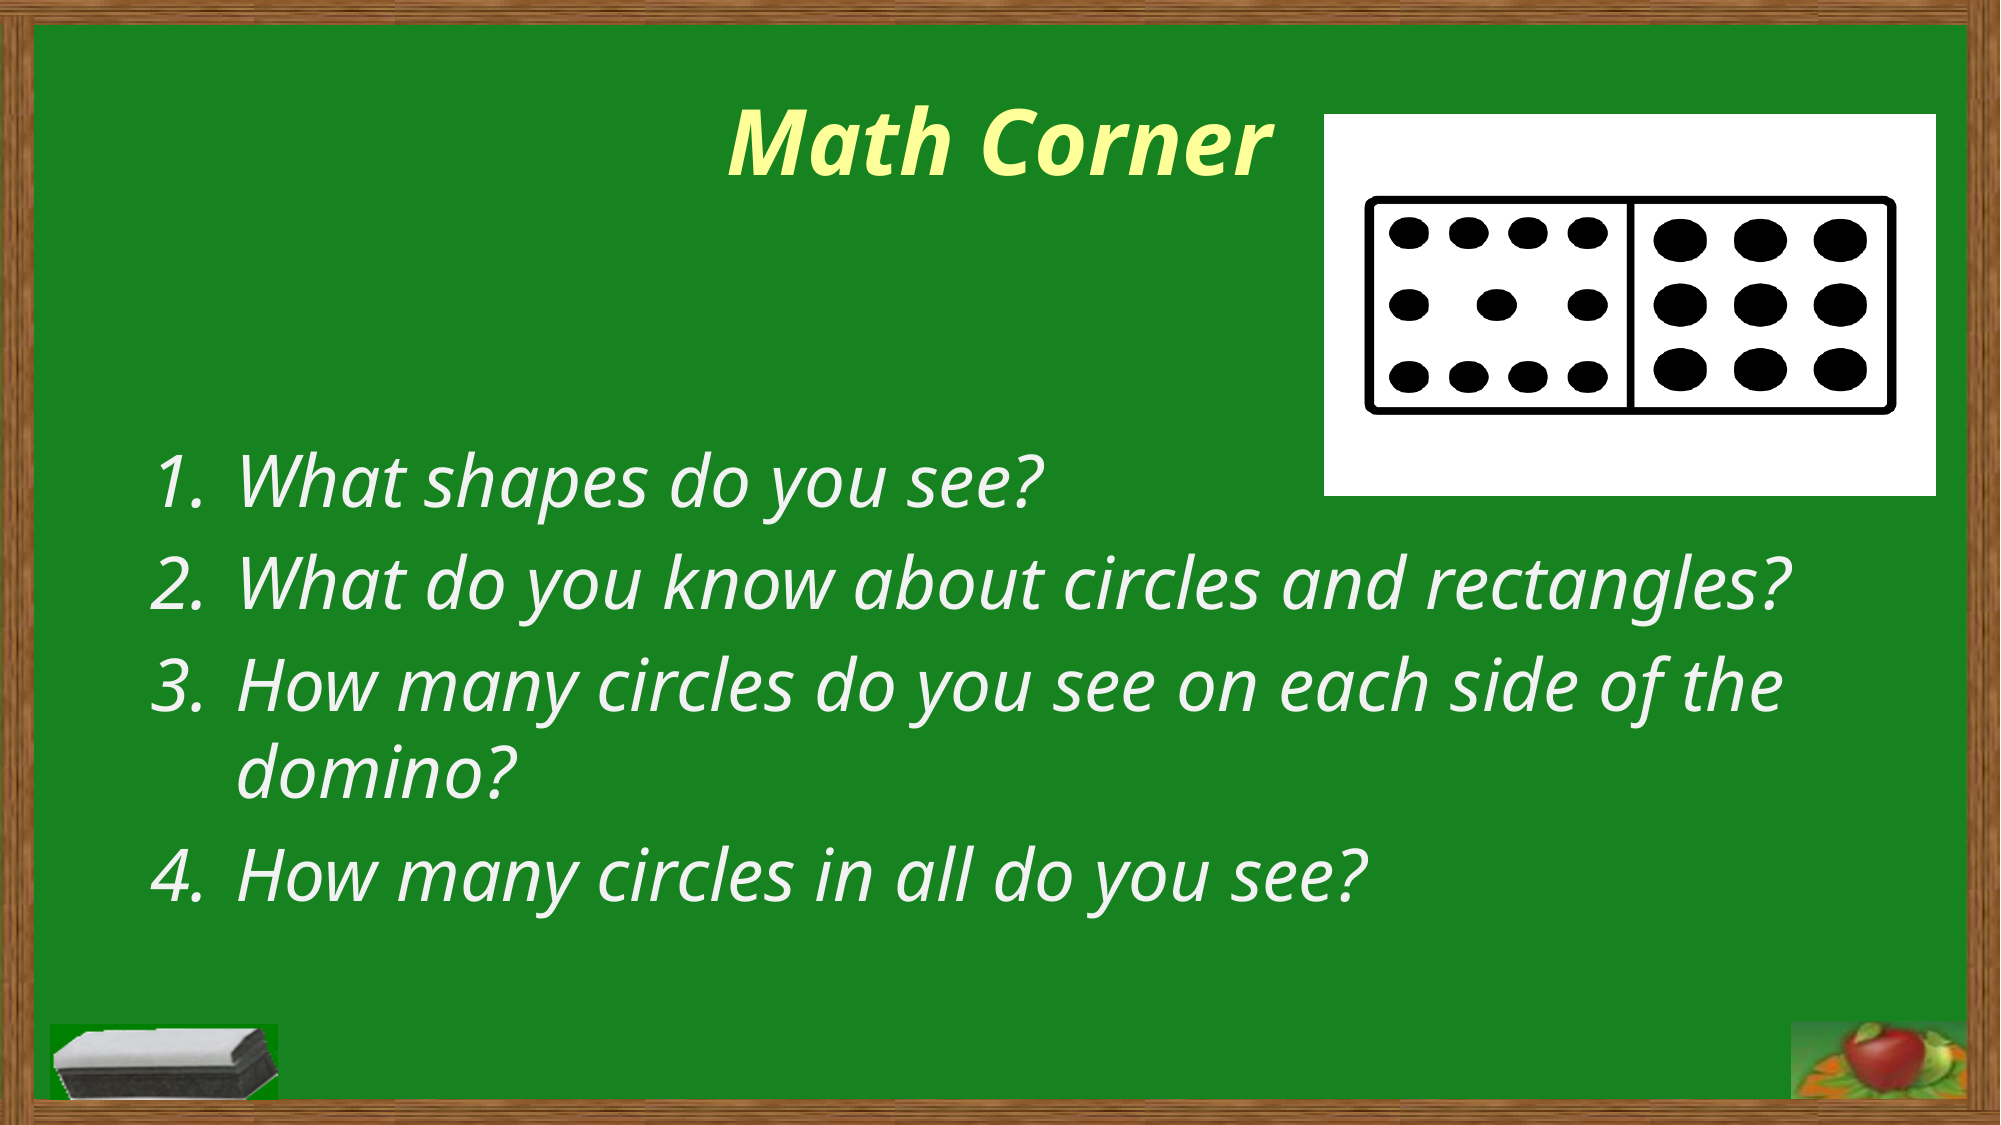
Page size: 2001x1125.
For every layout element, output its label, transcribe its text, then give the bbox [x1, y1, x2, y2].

title Math Corner [99, 45, 1900, 233]
picture [0, 0, 2000, 1125]
list What shapes do you see? What do you know about circles and rectangles? How many circles do you see on each side of the domino? How many circles in all do you see? [135, 426, 1936, 1125]
picture [1324, 113, 1937, 496]
